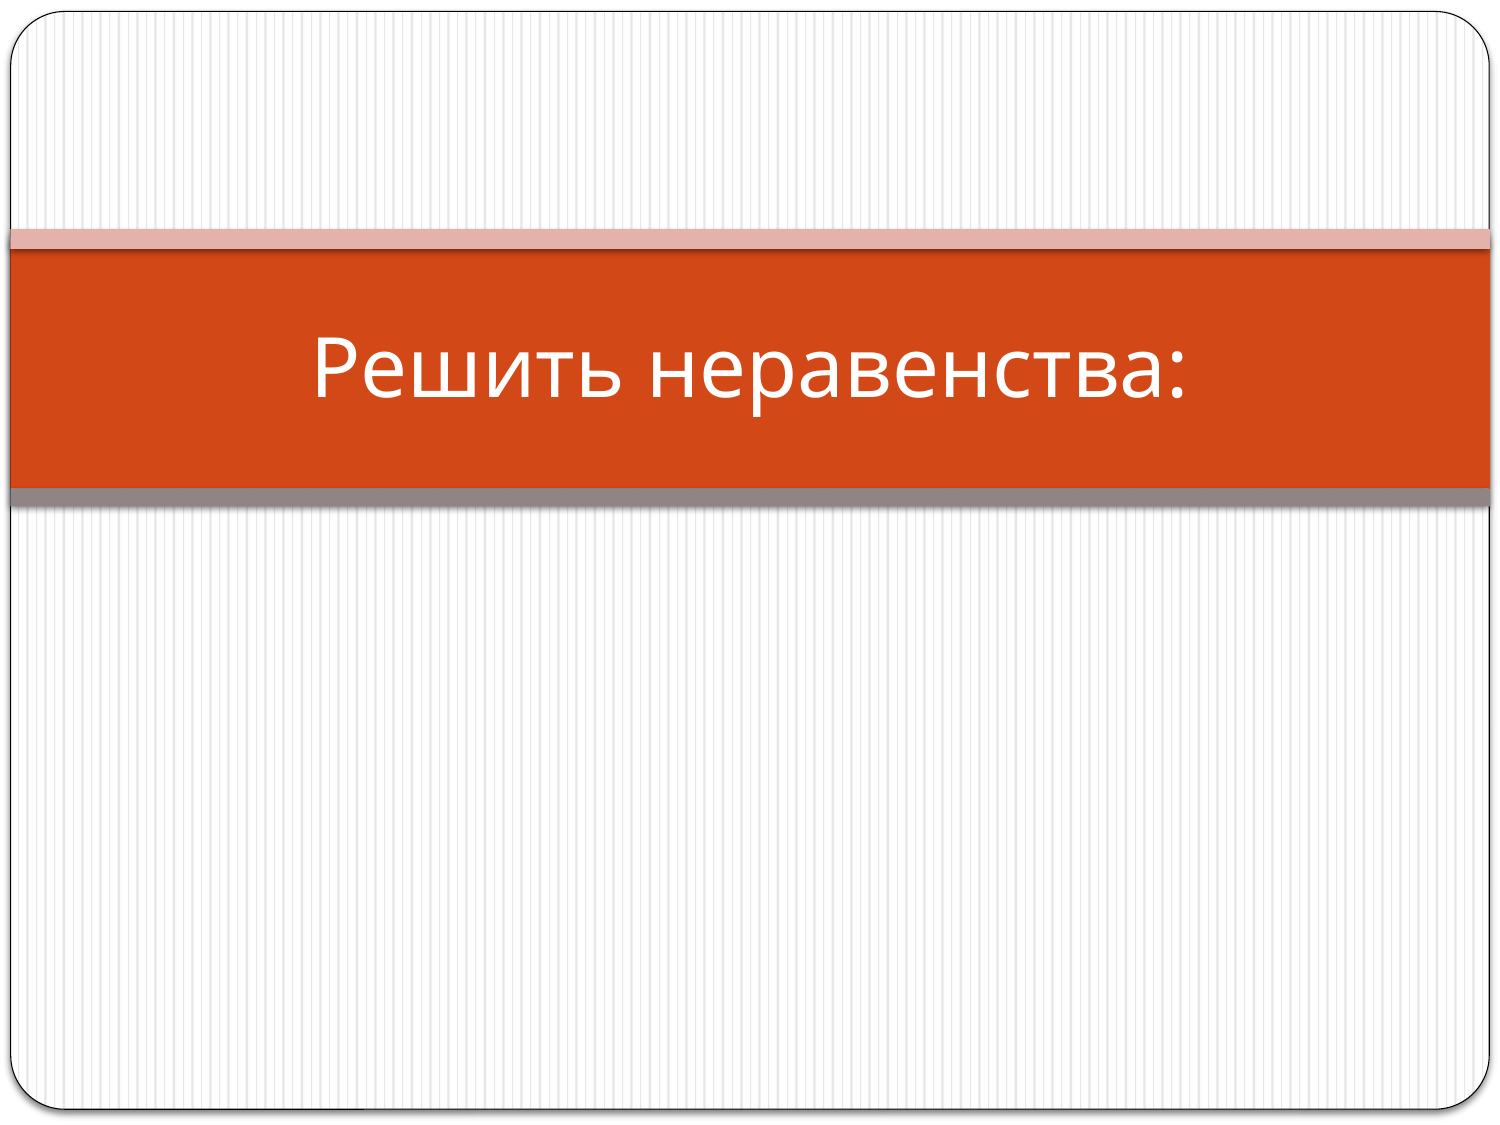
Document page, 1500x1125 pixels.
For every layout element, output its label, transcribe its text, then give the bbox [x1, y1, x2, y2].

title Решить неравенства: [75, 247, 1425, 489]
